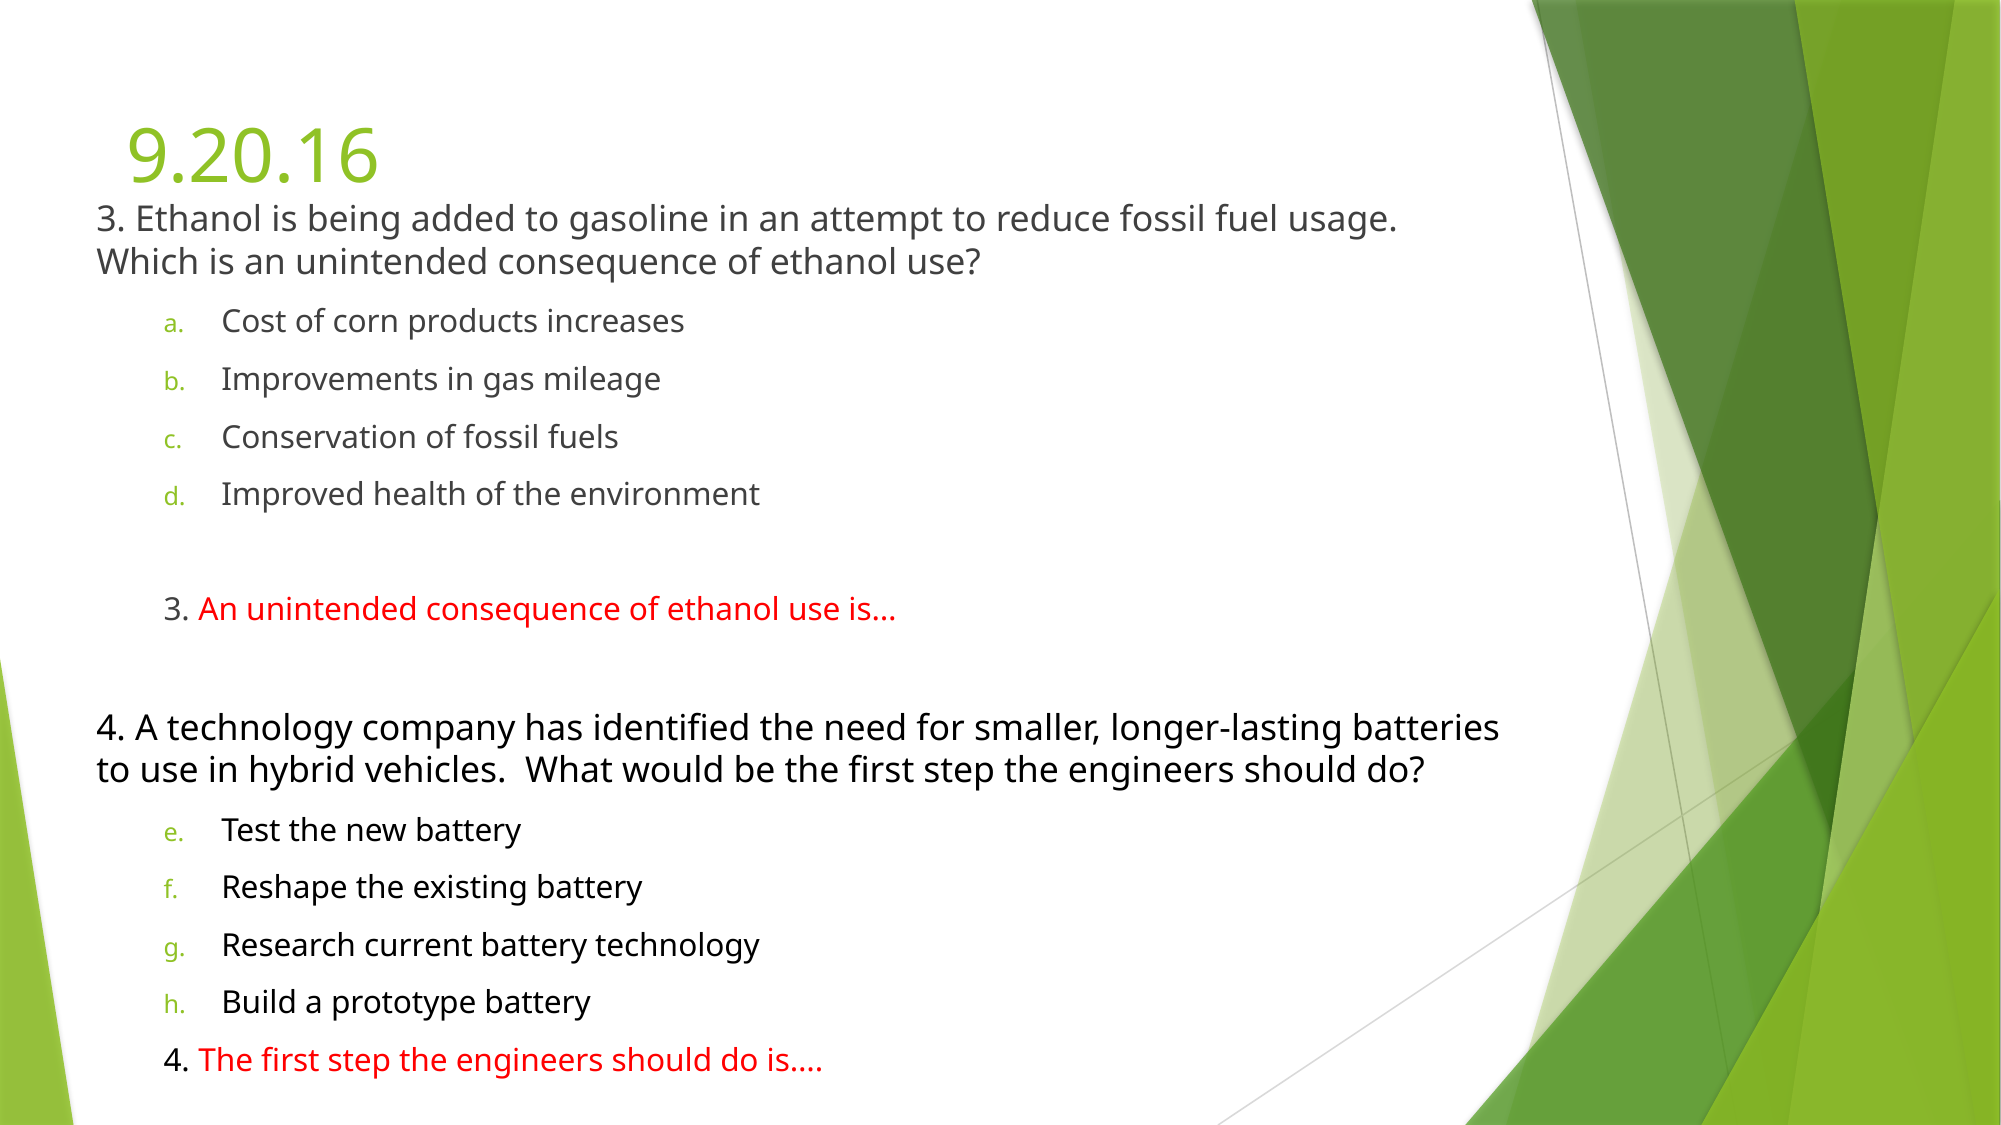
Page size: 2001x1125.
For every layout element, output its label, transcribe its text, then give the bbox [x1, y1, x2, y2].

list 3. Ethanol is being added to gasoline in an attempt to reduce fossil fuel usage. Which is an unintended consequence of ethanol use? Cost of corn products increases Improvements in gas mileage Conservation of fossil fuels Improved health of the environment 3. An unintended consequence of ethanol use is… 4. A technology company has identified the need for smaller, longer-lasting batteries to use in hybrid vehicles. What would be the first step the engineers should do? Test the new battery Reshape the existing battery Research current battery technology Build a prototype battery 4. The first step the engineers should do is…. [81, 188, 1518, 1095]
title 9.20.16 [111, 99, 1522, 317]
